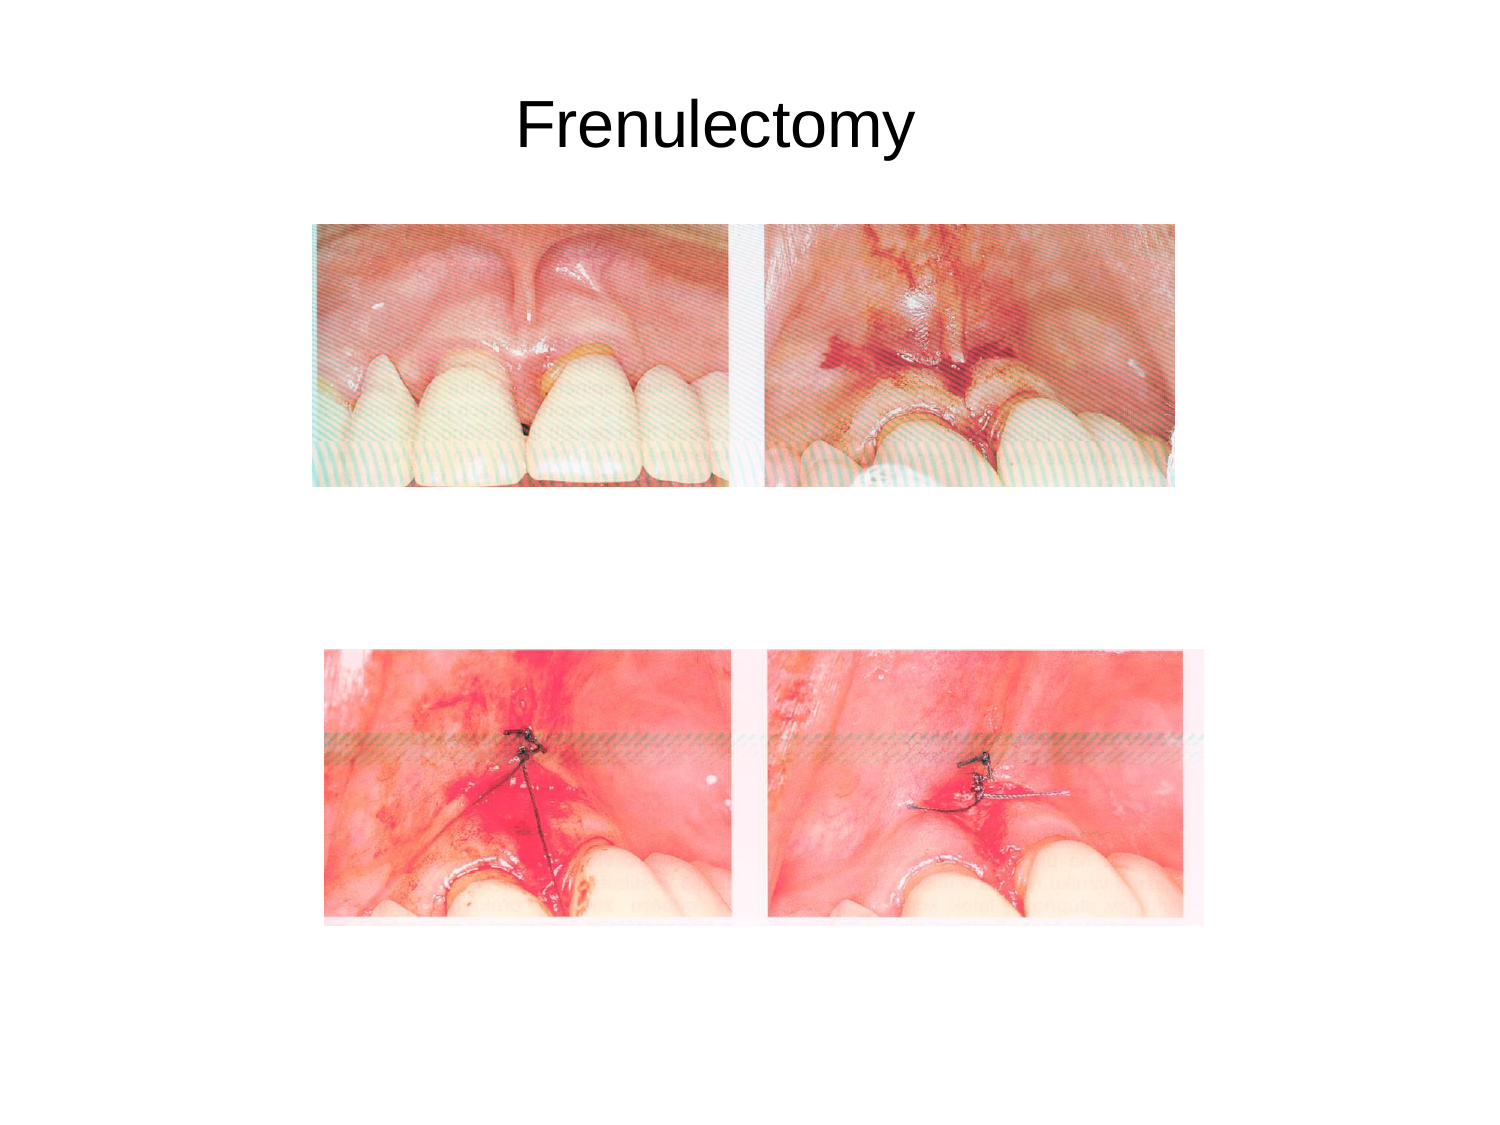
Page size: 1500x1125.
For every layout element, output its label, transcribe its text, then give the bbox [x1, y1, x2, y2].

picture [324, 649, 1205, 926]
picture [312, 224, 1175, 487]
title Frenulectomy [106, 31, 1394, 269]
